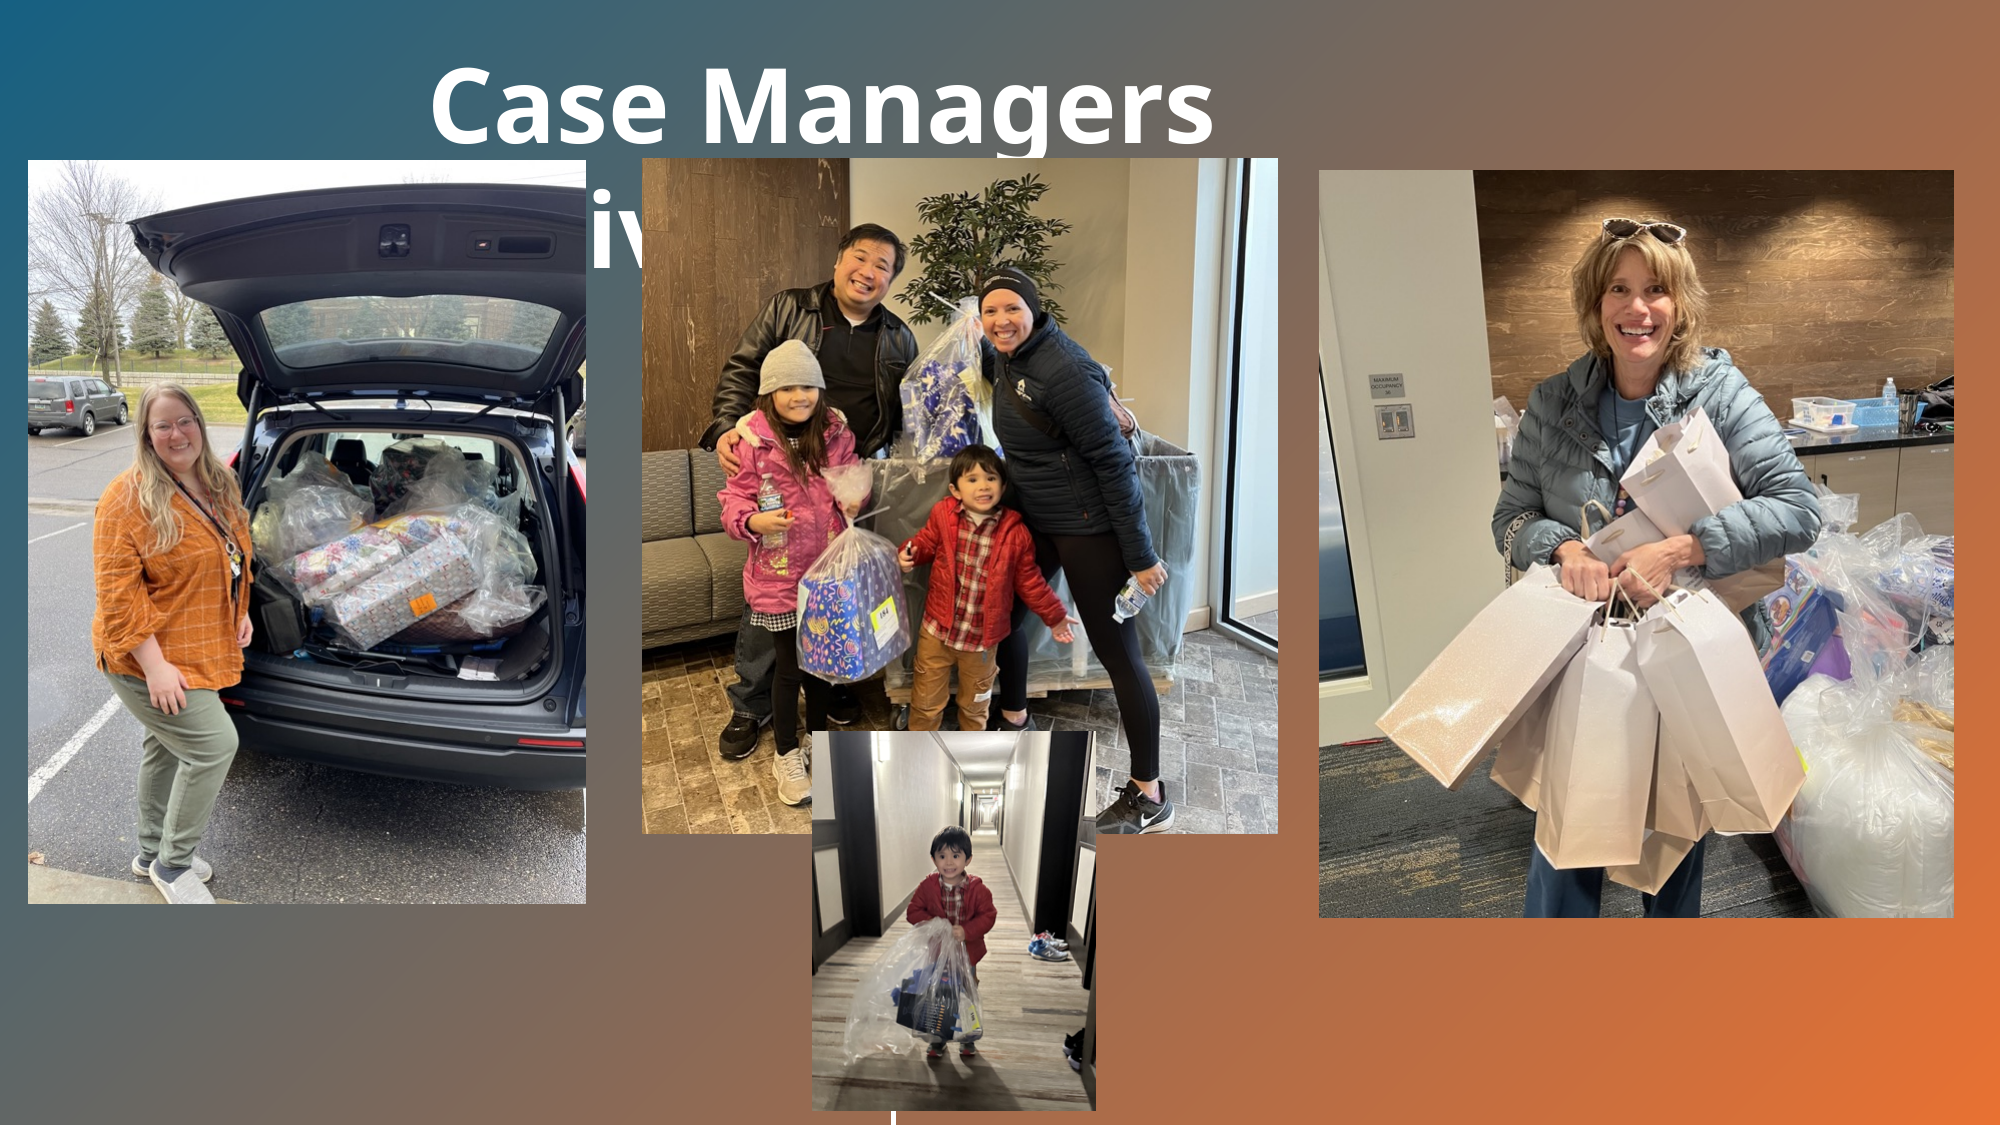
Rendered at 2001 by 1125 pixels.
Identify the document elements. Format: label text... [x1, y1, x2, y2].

text_box [0, 0, 2000, 1125]
picture [641, 157, 1279, 1112]
picture [27, 160, 586, 904]
text_box Case Managers delivering! [412, 31, 1672, 297]
picture [1318, 169, 1955, 918]
